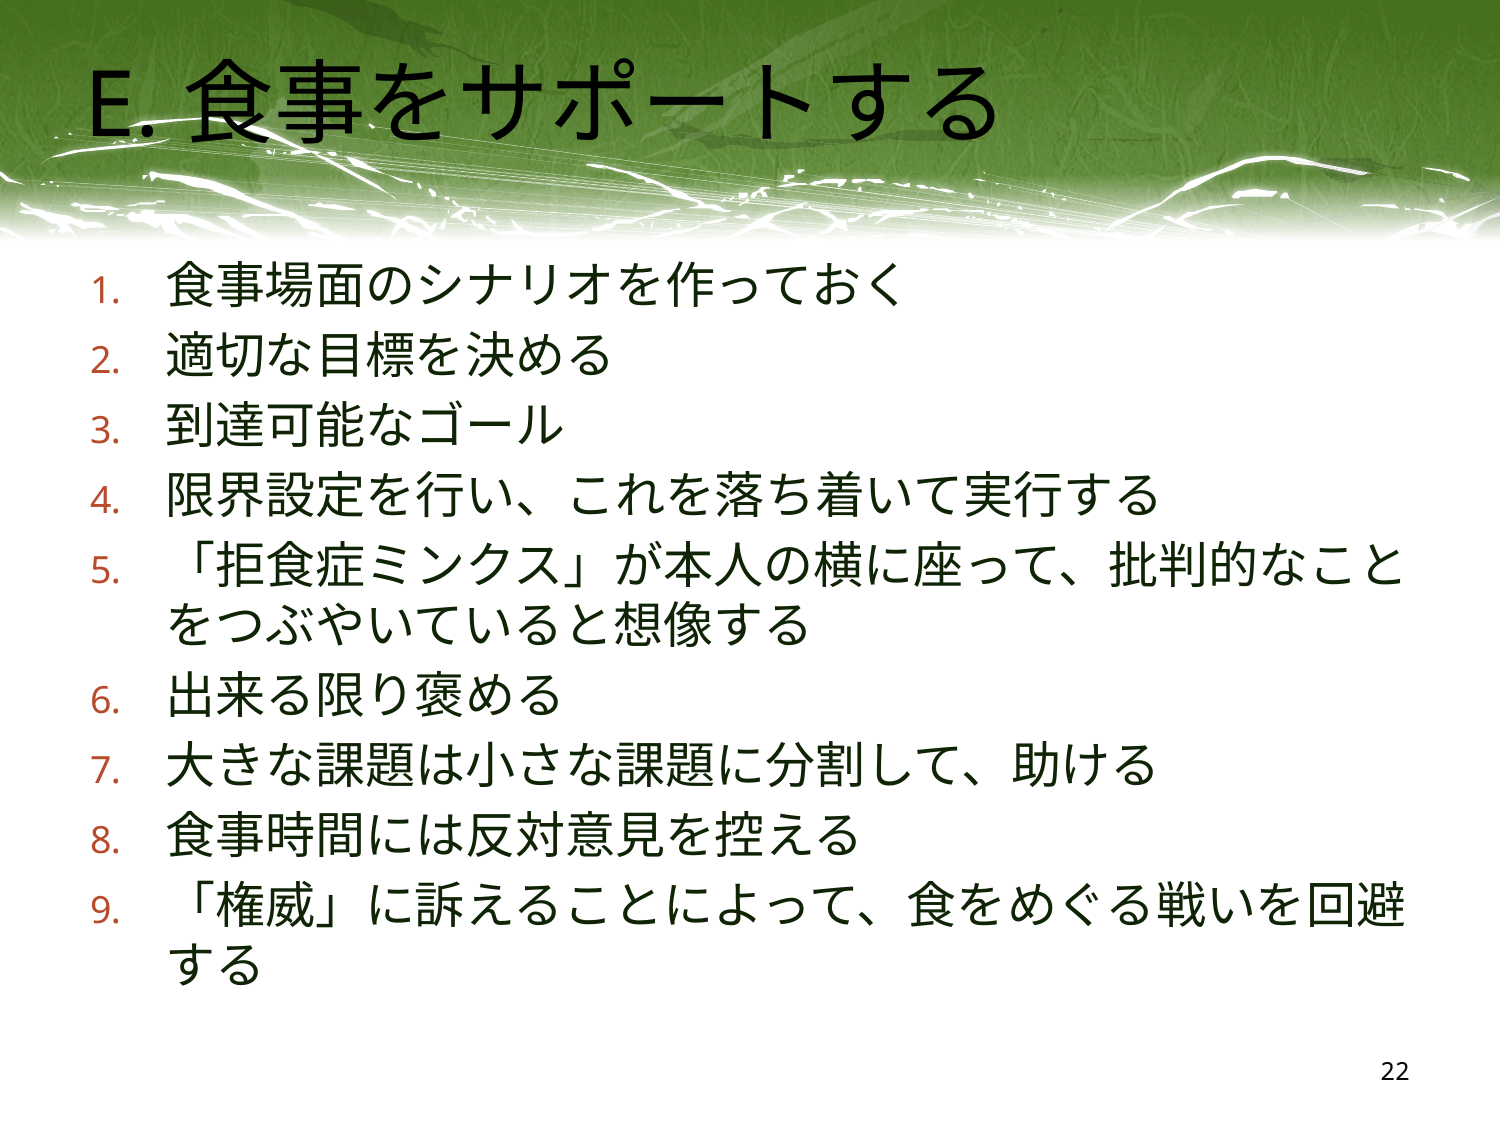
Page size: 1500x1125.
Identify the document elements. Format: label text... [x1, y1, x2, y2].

list 食事場面のシナリオを作っておく 適切な目標を決める 到達可能なゴール 限界設定を行い、これを落ち着いて実行する 「拒食症ミンクス」が本人の横に座って、批判的なことをつぶやいていると想像する 出来る限り褒める 大きな課題は小さな課題に分割して、助ける 食事時間には反対意見を控える 「権威」に訴えることによって、食をめぐる戦いを回避する [74, 245, 1426, 1006]
slide_number 22 [1074, 1042, 1425, 1103]
title E.食事をサポートする [70, 35, 1421, 164]
